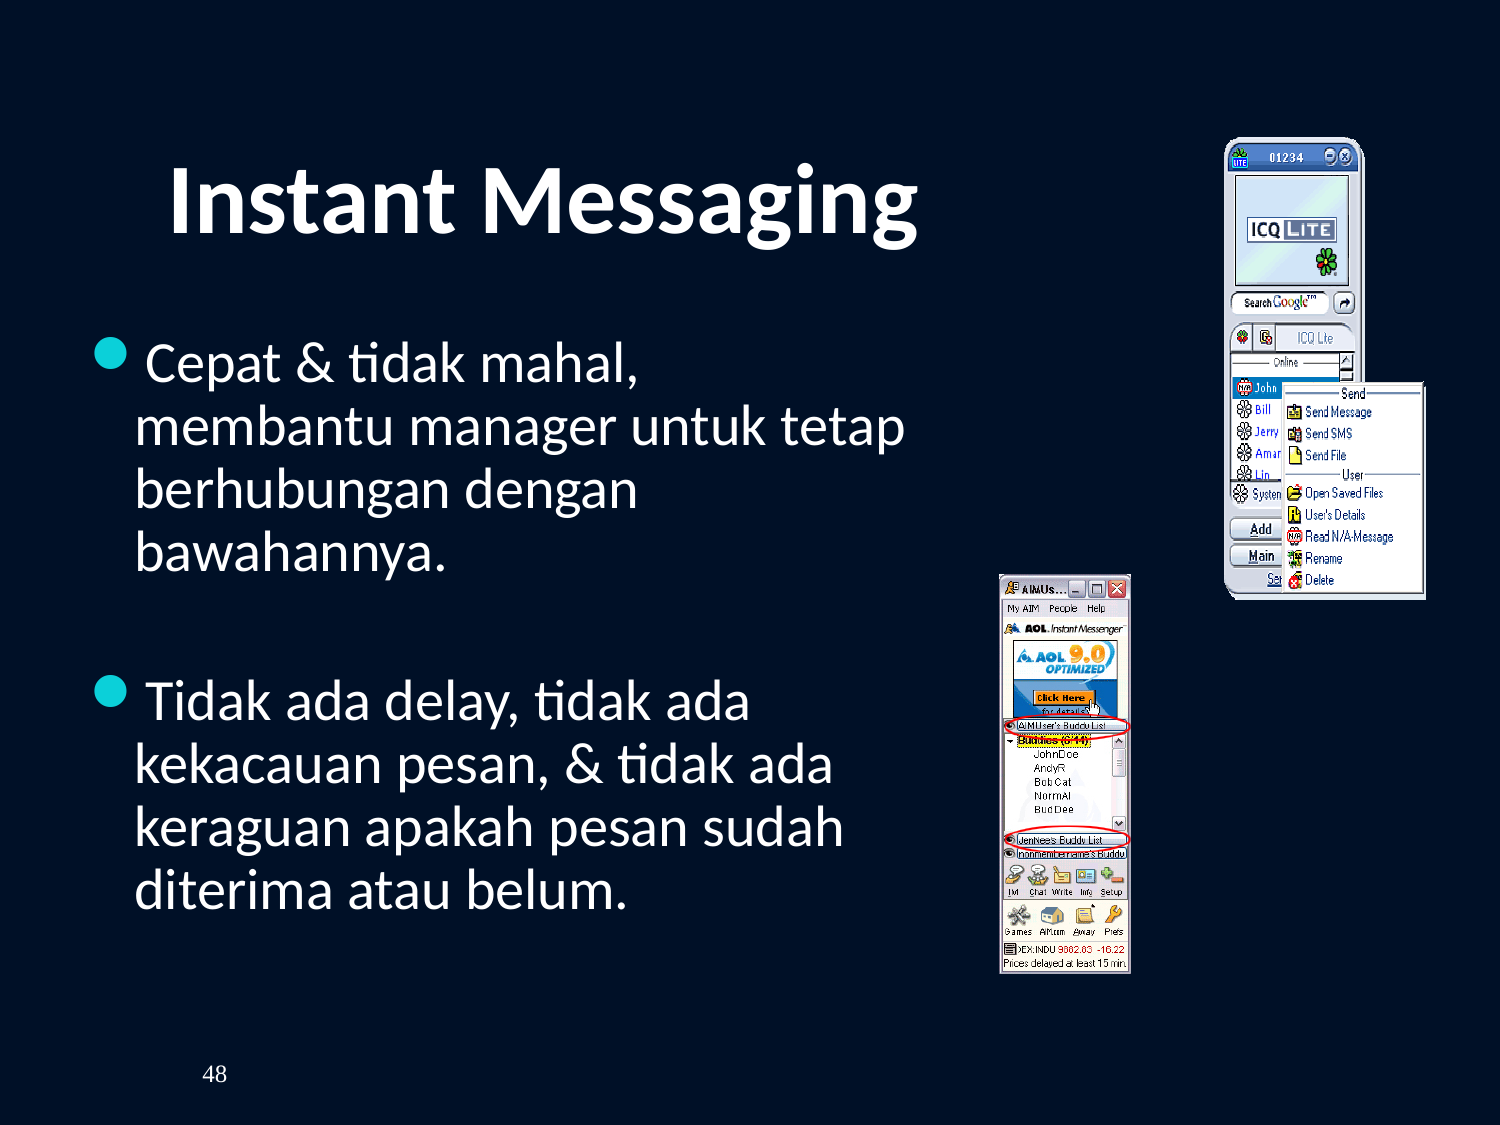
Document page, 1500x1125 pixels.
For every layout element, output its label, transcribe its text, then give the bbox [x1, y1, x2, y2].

slide_number 48 [187, 1050, 994, 1096]
picture [1224, 137, 1426, 600]
text_box Instant Messaging [124, 137, 963, 253]
text_box Cepat & tidak mahal, membantu manager untuk tetap berhubungan dengan bawahannya. Tidak ada delay, tidak ada kekacauan pesan, & tidak ada keraguan apakah pesan sudah diterima atau belum. [75, 324, 925, 963]
picture [999, 574, 1131, 974]
